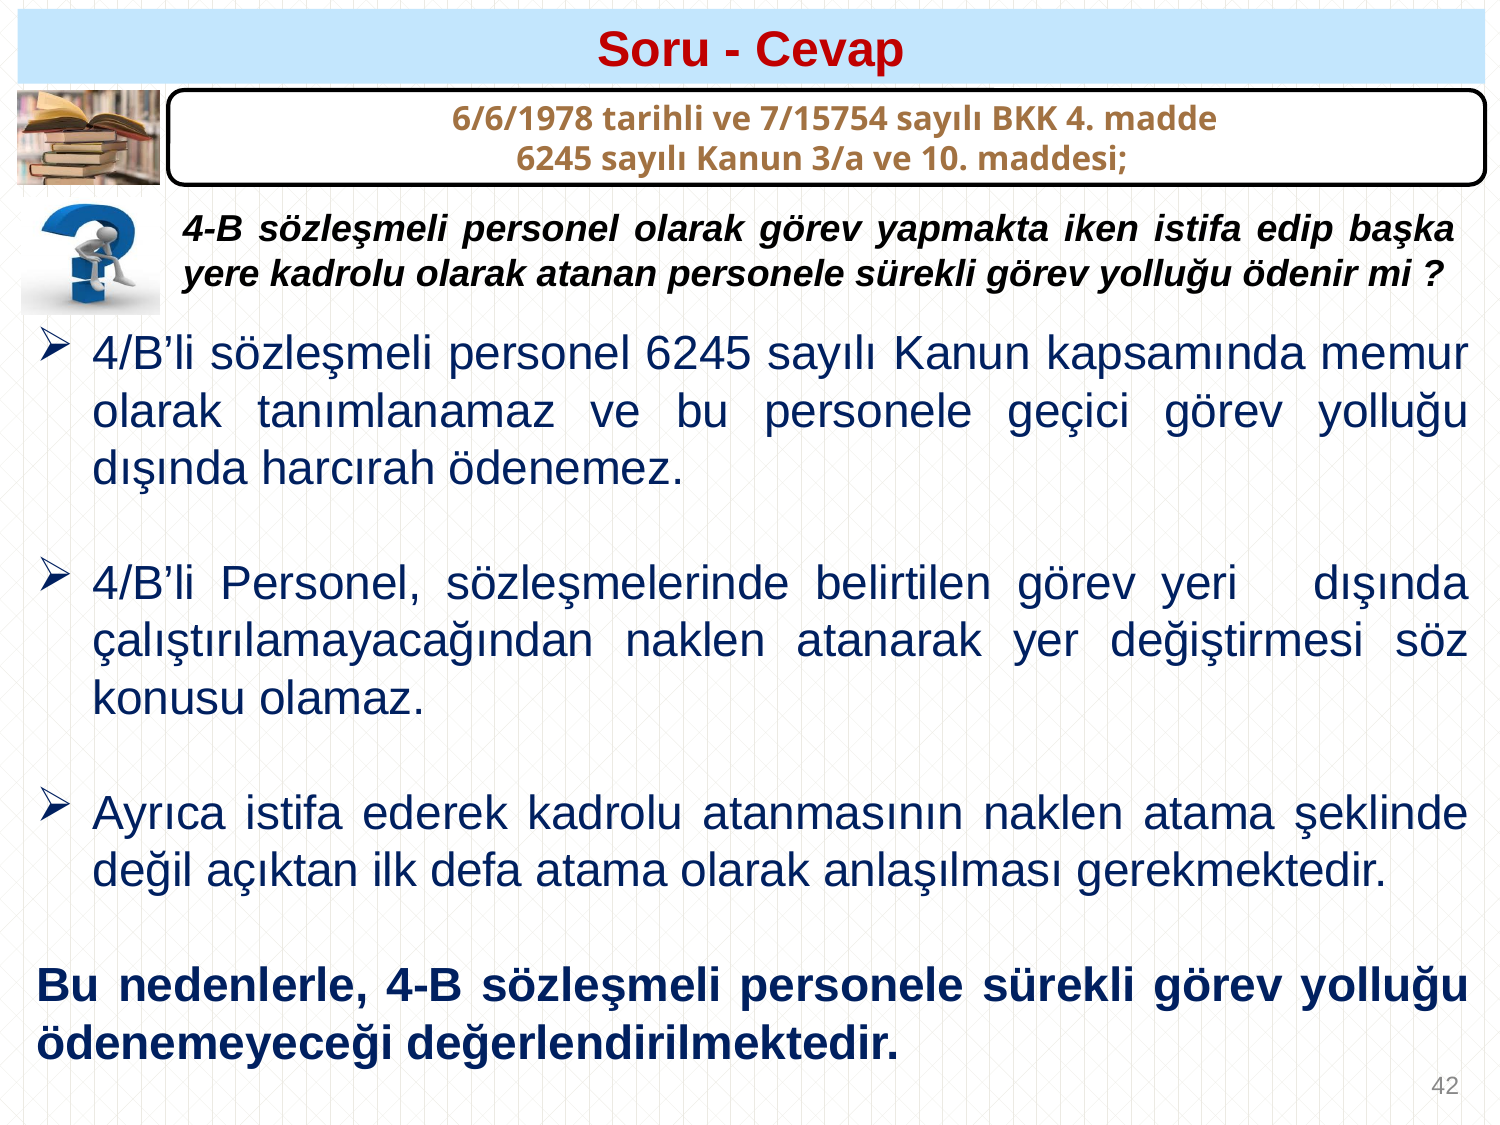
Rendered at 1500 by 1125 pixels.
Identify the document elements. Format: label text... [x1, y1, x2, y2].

text_box Soru - Cevap [17, 8, 1486, 84]
slide_number 42 [1350, 1077, 1475, 1103]
text_box 4/B’li sözleşmeli personel 6245 sayılı Kanun kapsamında memur olarak tanımlanamaz ve bu personele geçici görev yolluğu dışında harcırah ödenemez. 4/B’li Personel, sözleşmelerinde belirtilen görev yeri dışında çalıştırılamayacağından naklen atanarak yer değiştirmesi söz konusu olamaz. Ayrıca istifa ederek kadrolu atanmasının naklen atama şeklinde değil açıktan ilk defa atama olarak anlaşılması gerekmektedir. Bu nedenlerle, 4-B sözleşmeli personele sürekli görev yolluğu ödenemeyeceği değerlendirilmektedir. [21, 314, 1486, 1077]
picture [21, 196, 160, 315]
picture [17, 89, 160, 185]
text_box 6/6/1978 tarihli ve 7/15754 sayılı BKK 4. madde 6245 sayılı Kanun 3/a ve 10. maddesi; [167, 87, 1488, 187]
text_box 4-B sözleşmeli personel olarak görev yapmakta iken istifa edip başka yere kadrolu olarak atanan personele sürekli görev yolluğu ödenir mi ? [168, 197, 1471, 302]
